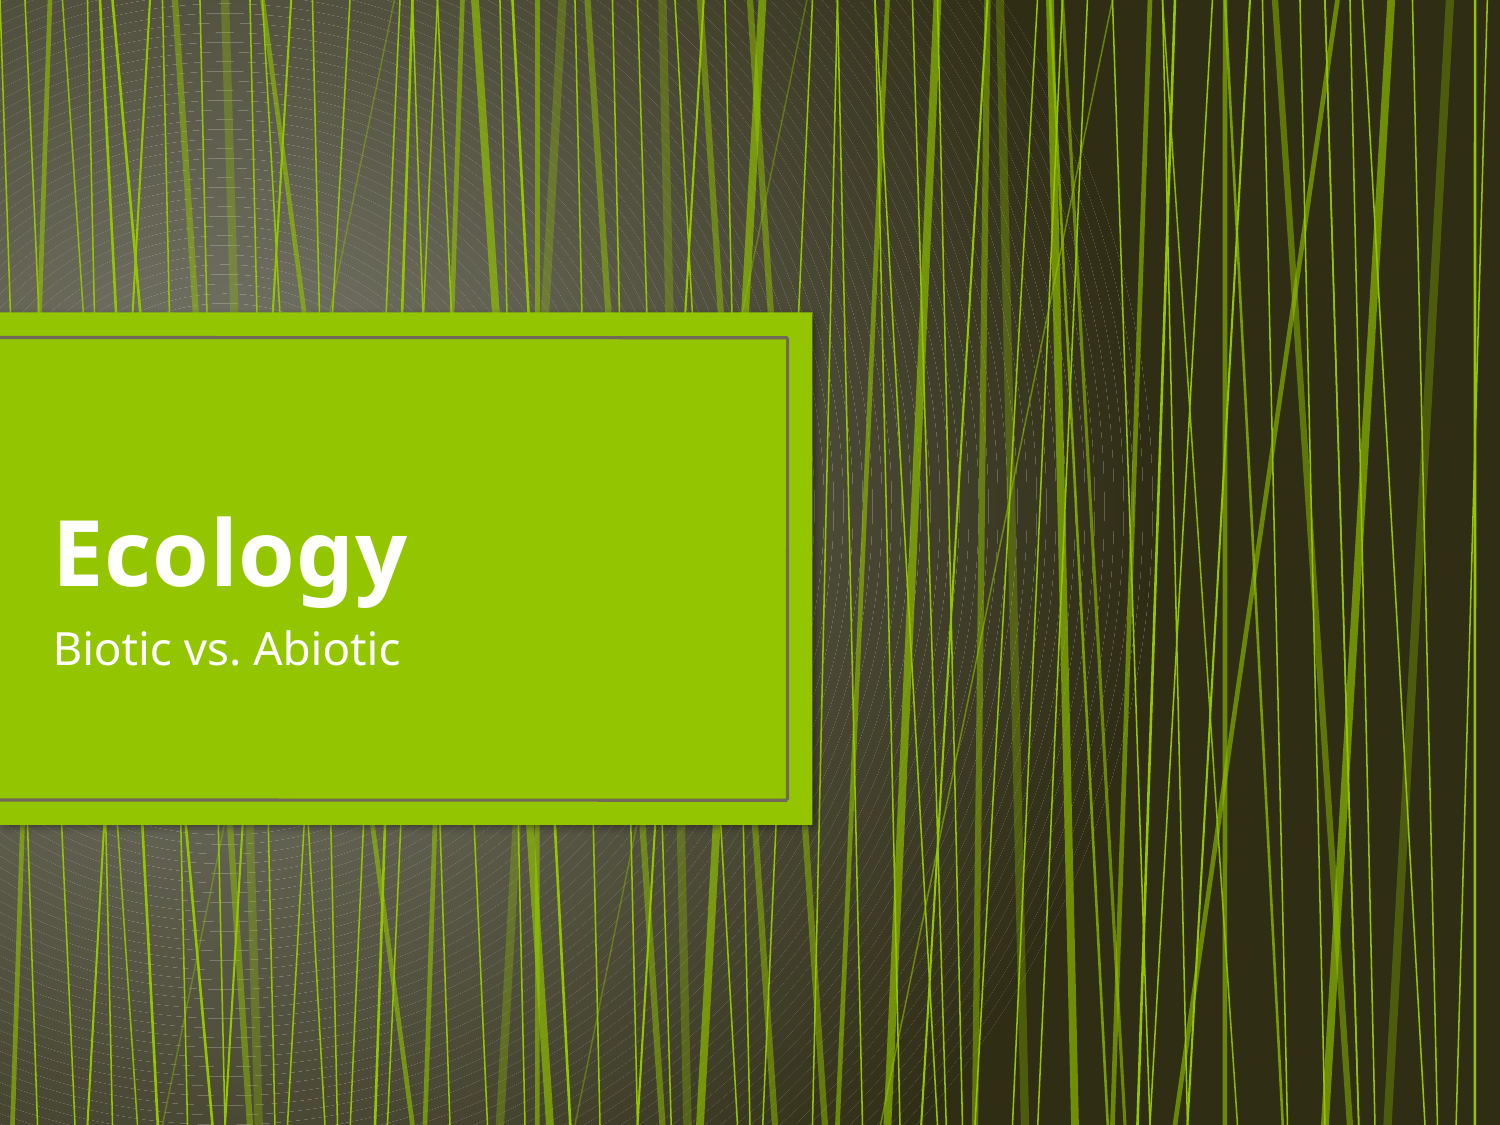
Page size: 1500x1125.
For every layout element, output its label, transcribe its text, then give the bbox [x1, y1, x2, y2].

subtitle Biotic vs. Abiotic [37, 612, 763, 788]
title Ecology [37, 349, 763, 612]
